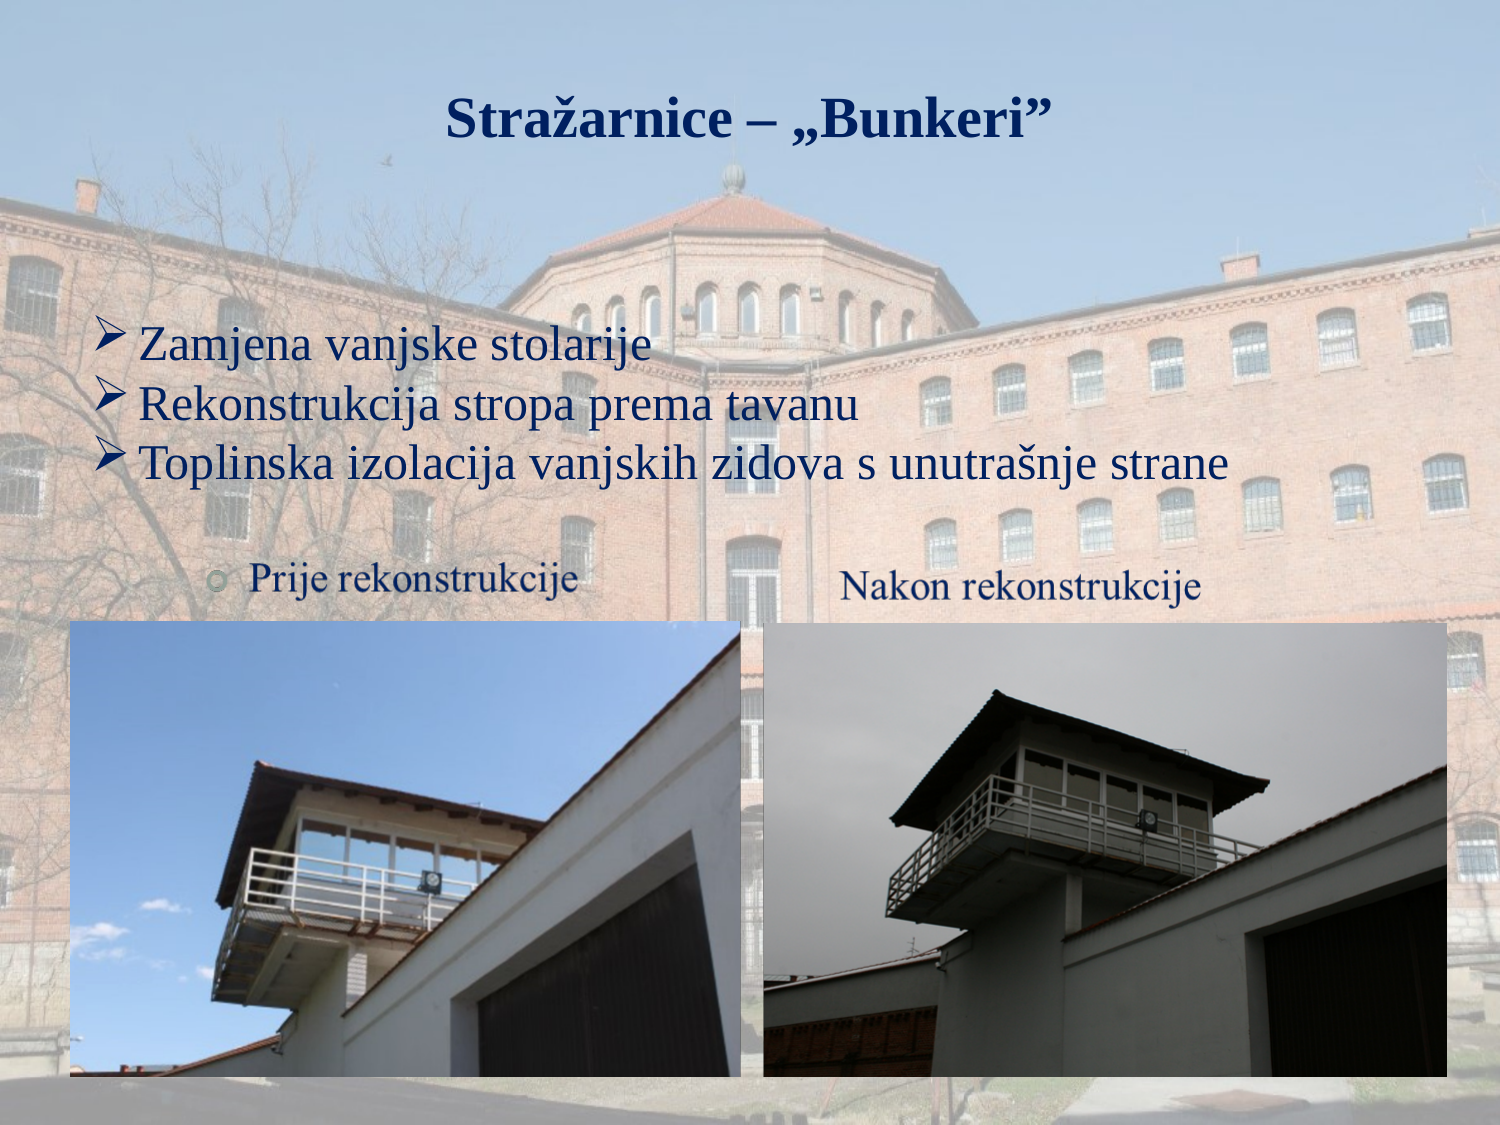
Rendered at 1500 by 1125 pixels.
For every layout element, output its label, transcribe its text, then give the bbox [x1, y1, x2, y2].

text_box Stražarnice – „Bunkeri” [248, 78, 1252, 149]
text_box Zamjena vanjske stolarije Rekonstrukcija stropa prema tavanu Toplinska izolacija vanjskih zidova s unutrašnje strane [76, 302, 1424, 498]
picture [0, 0, 1500, 1125]
